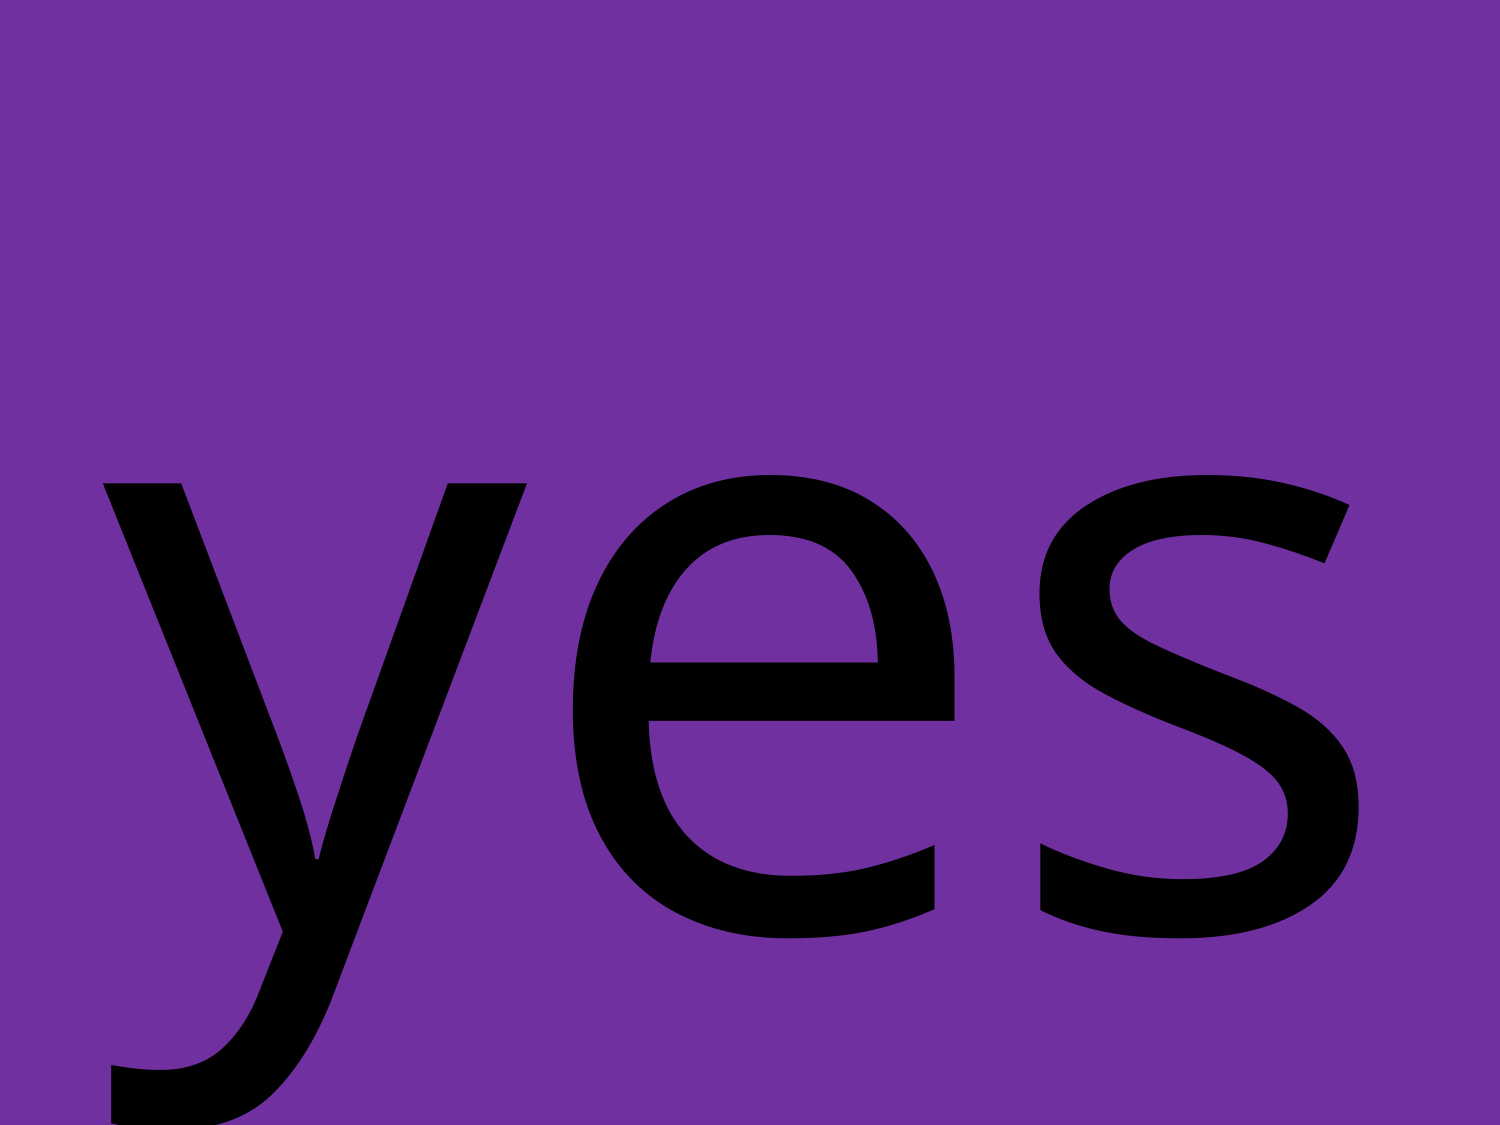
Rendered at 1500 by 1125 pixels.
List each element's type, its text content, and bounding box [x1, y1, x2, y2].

list yes [0, 90, 1500, 1017]
